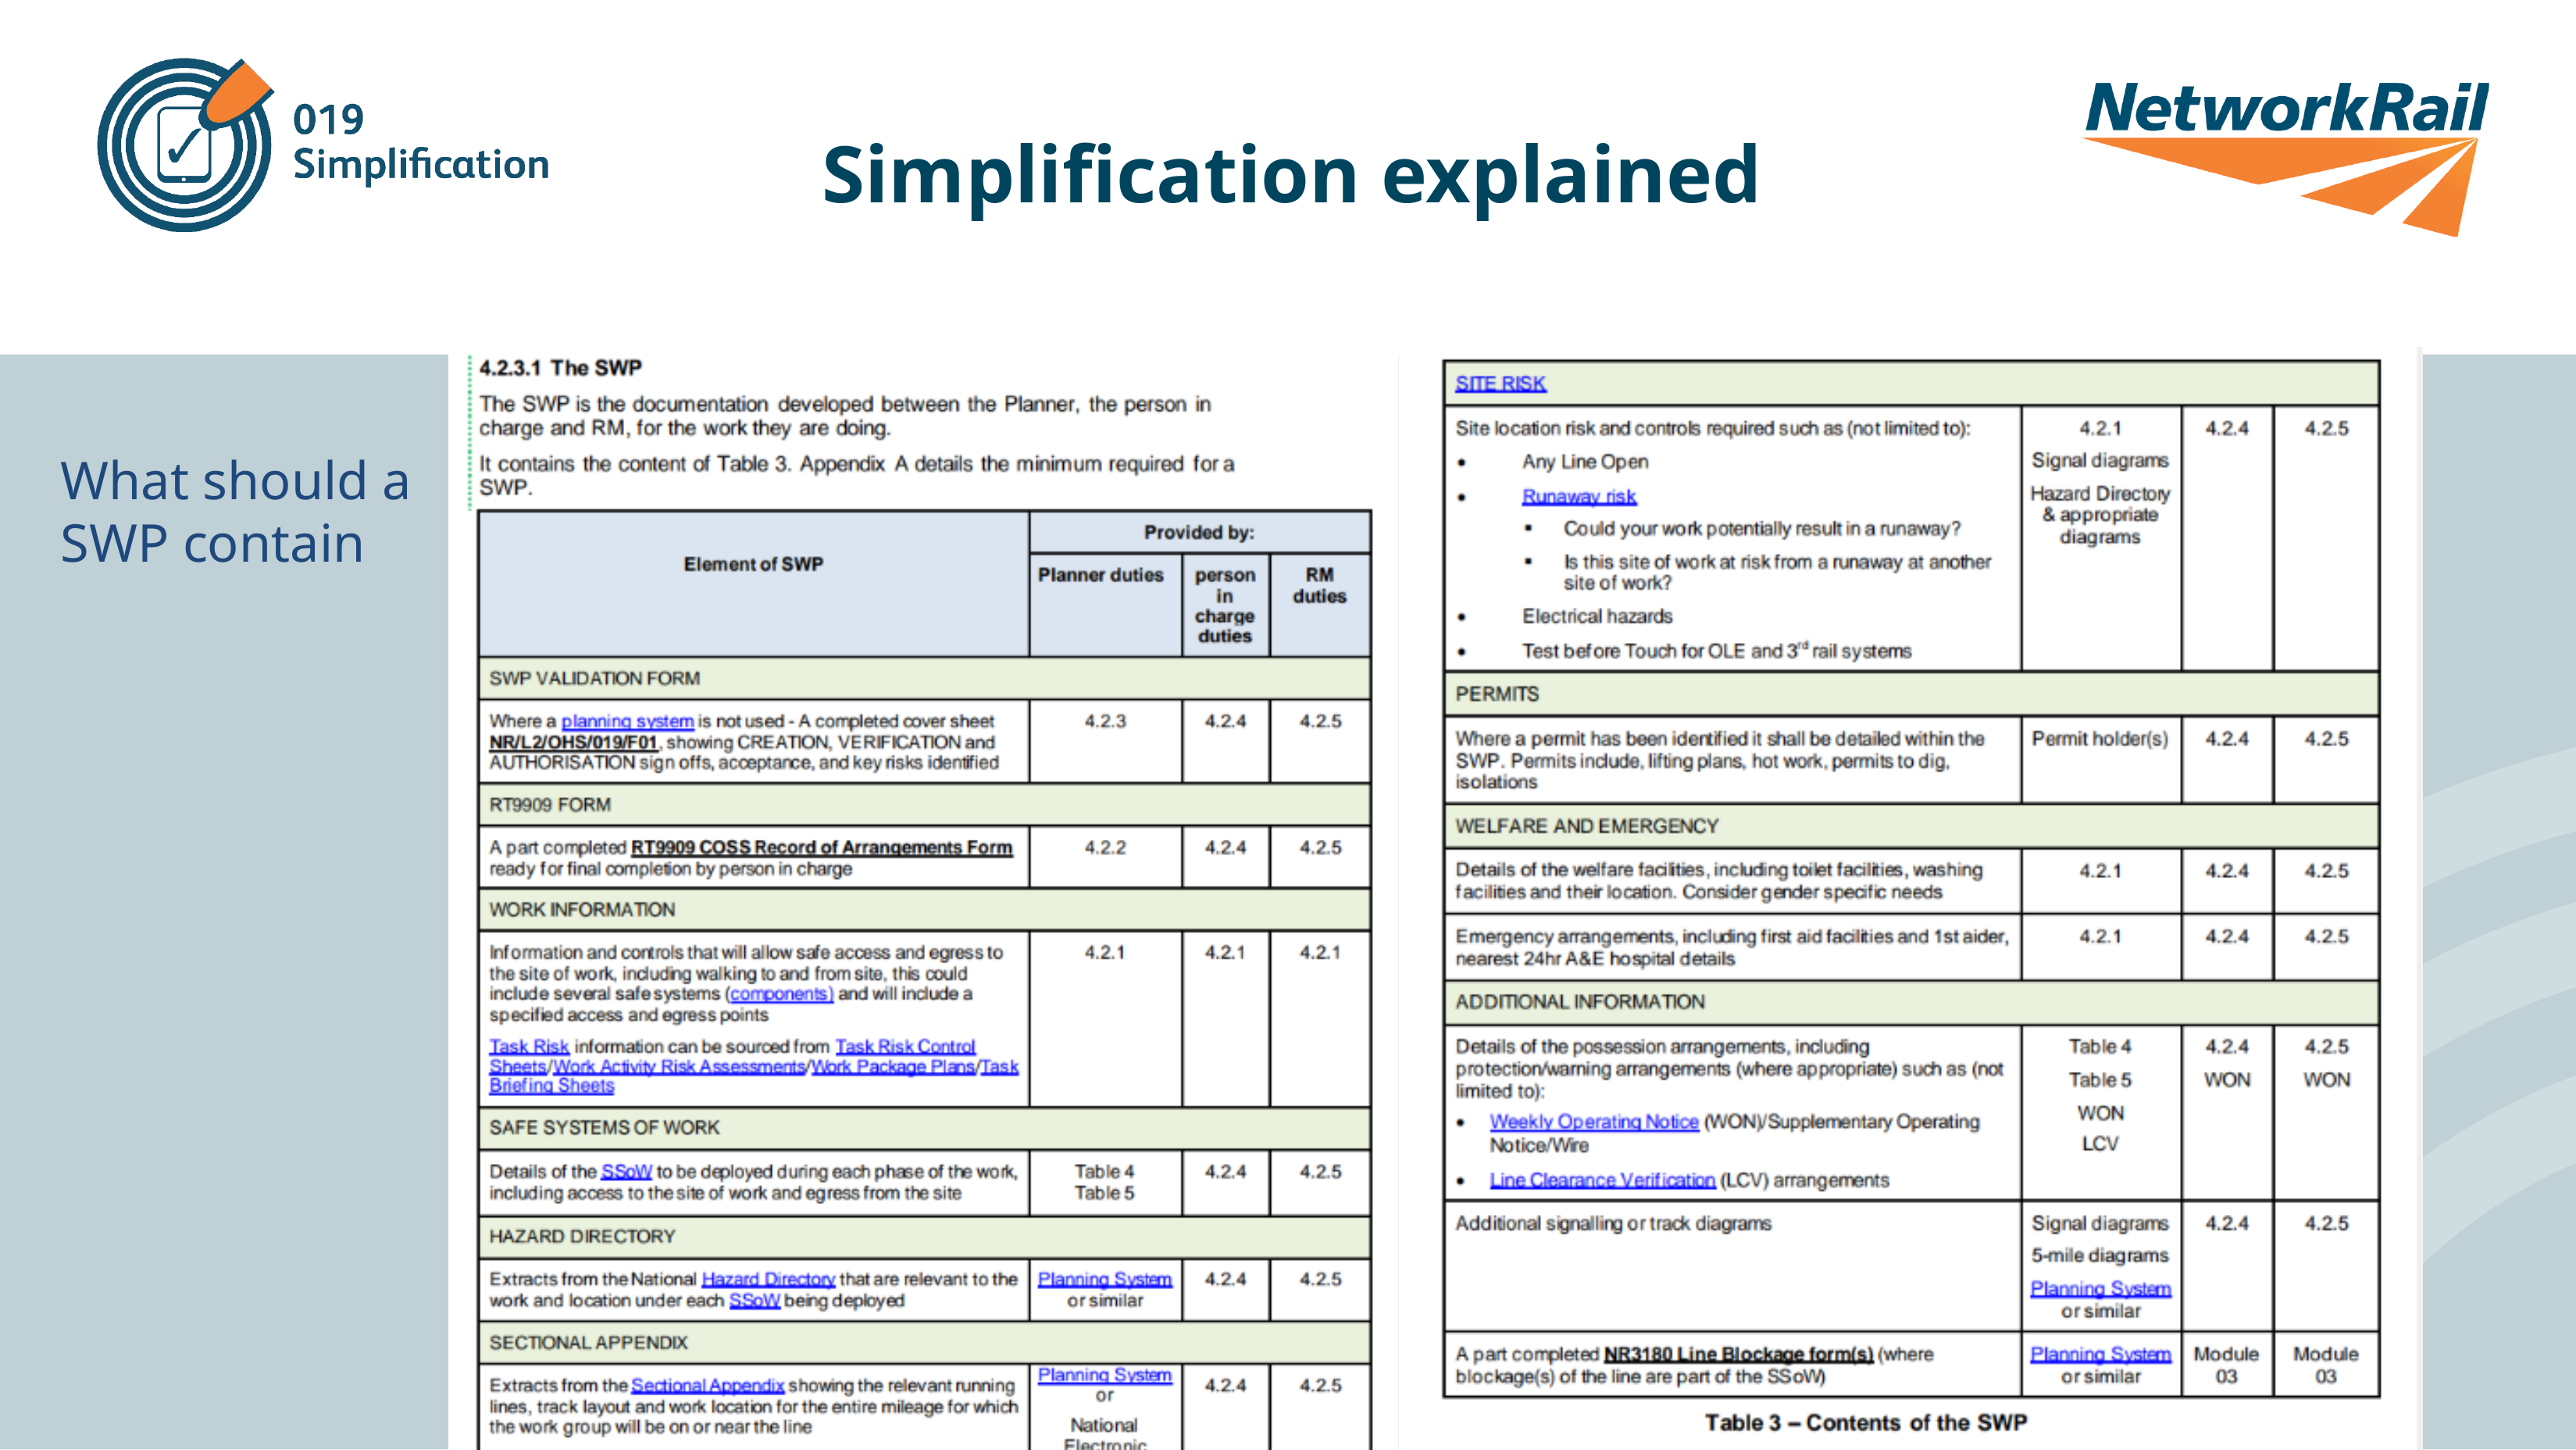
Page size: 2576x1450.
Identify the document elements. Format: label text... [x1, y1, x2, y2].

picture [448, 347, 2424, 1450]
title Simplification explained [605, 124, 1980, 220]
picture [60, 0, 578, 319]
list What should a SWP contain [60, 448, 444, 1288]
